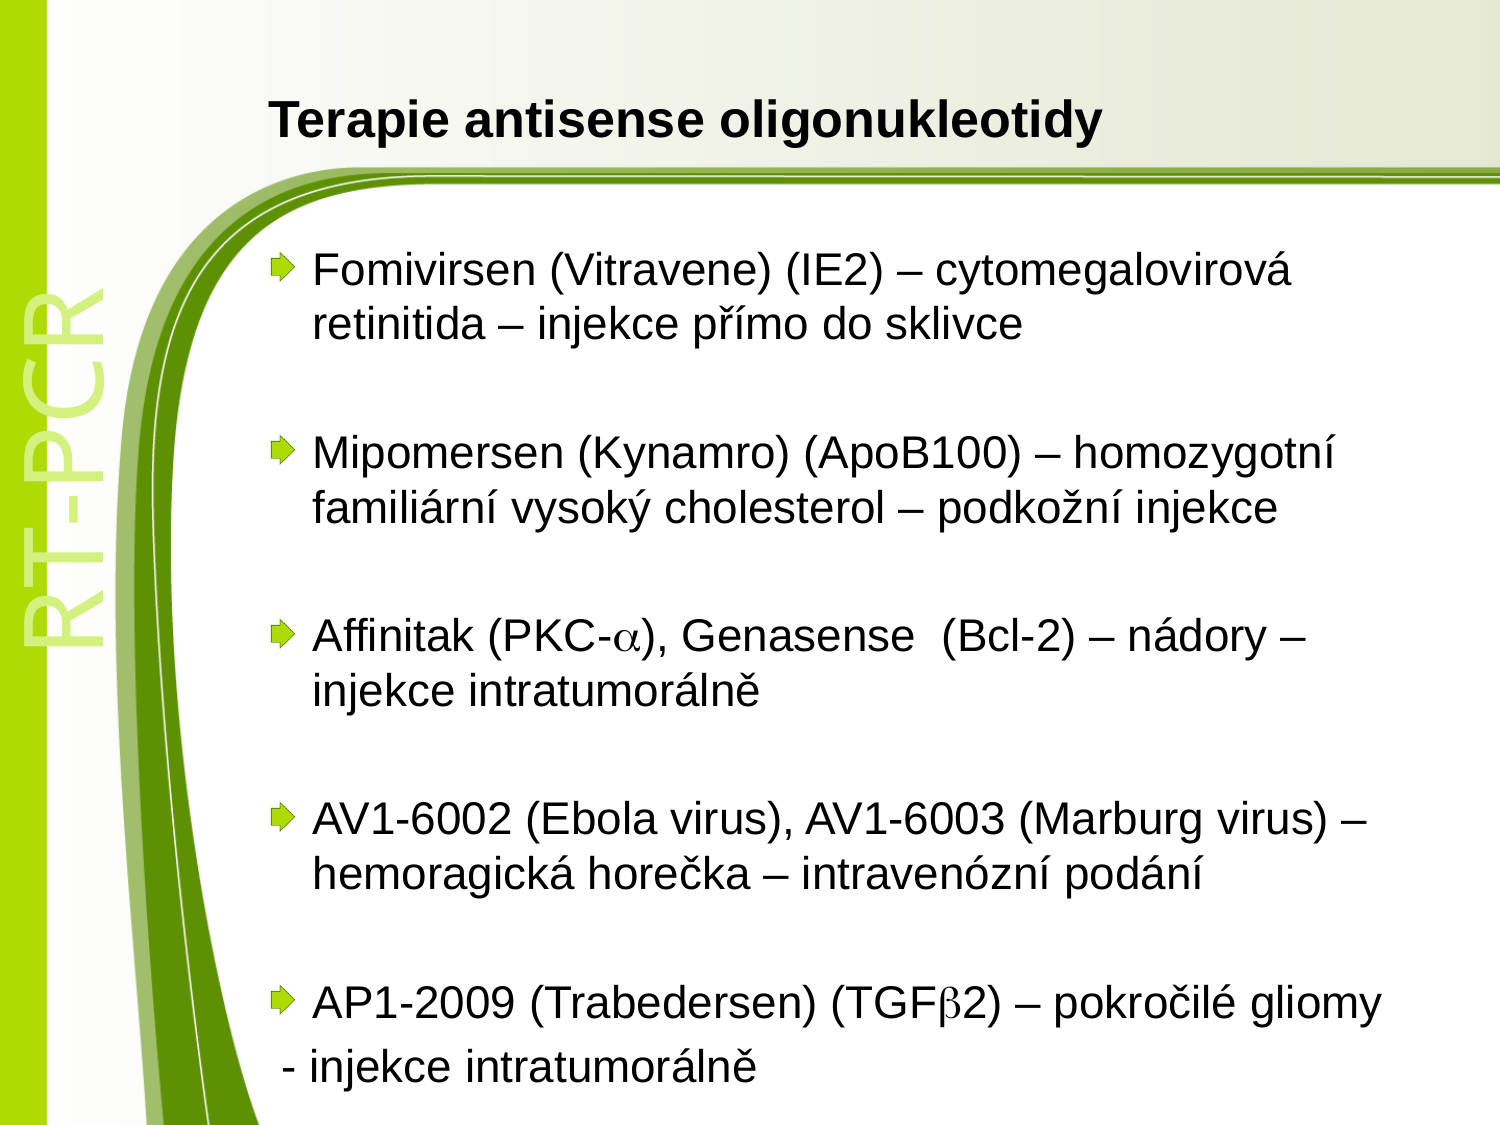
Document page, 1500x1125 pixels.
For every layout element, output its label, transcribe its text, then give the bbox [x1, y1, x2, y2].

title Terapie antisense oligonukleotidy [253, 64, 1426, 169]
picture [0, 0, 1500, 1125]
list Fomivirsen (Vitravene) (IE2) – cytomegalovirová retinitida – injekce přímo do sklivce Mipomersen (Kynamro) (ApoB100) – homozygotní familiární vysoký cholesterol – podkožní injekce Affinitak (PKC-a), Genasense (Bcl-2) – nádory – injekce intratumorálně AV1-6002 (Ebola virus), AV1-6003 (Marburg virus) – hemoragická horečka – intravenózní podání AP1-2009 (Trabedersen) (TGFb2) – pokročilé gliomy - injekce intratumorálně [253, 231, 1426, 1006]
